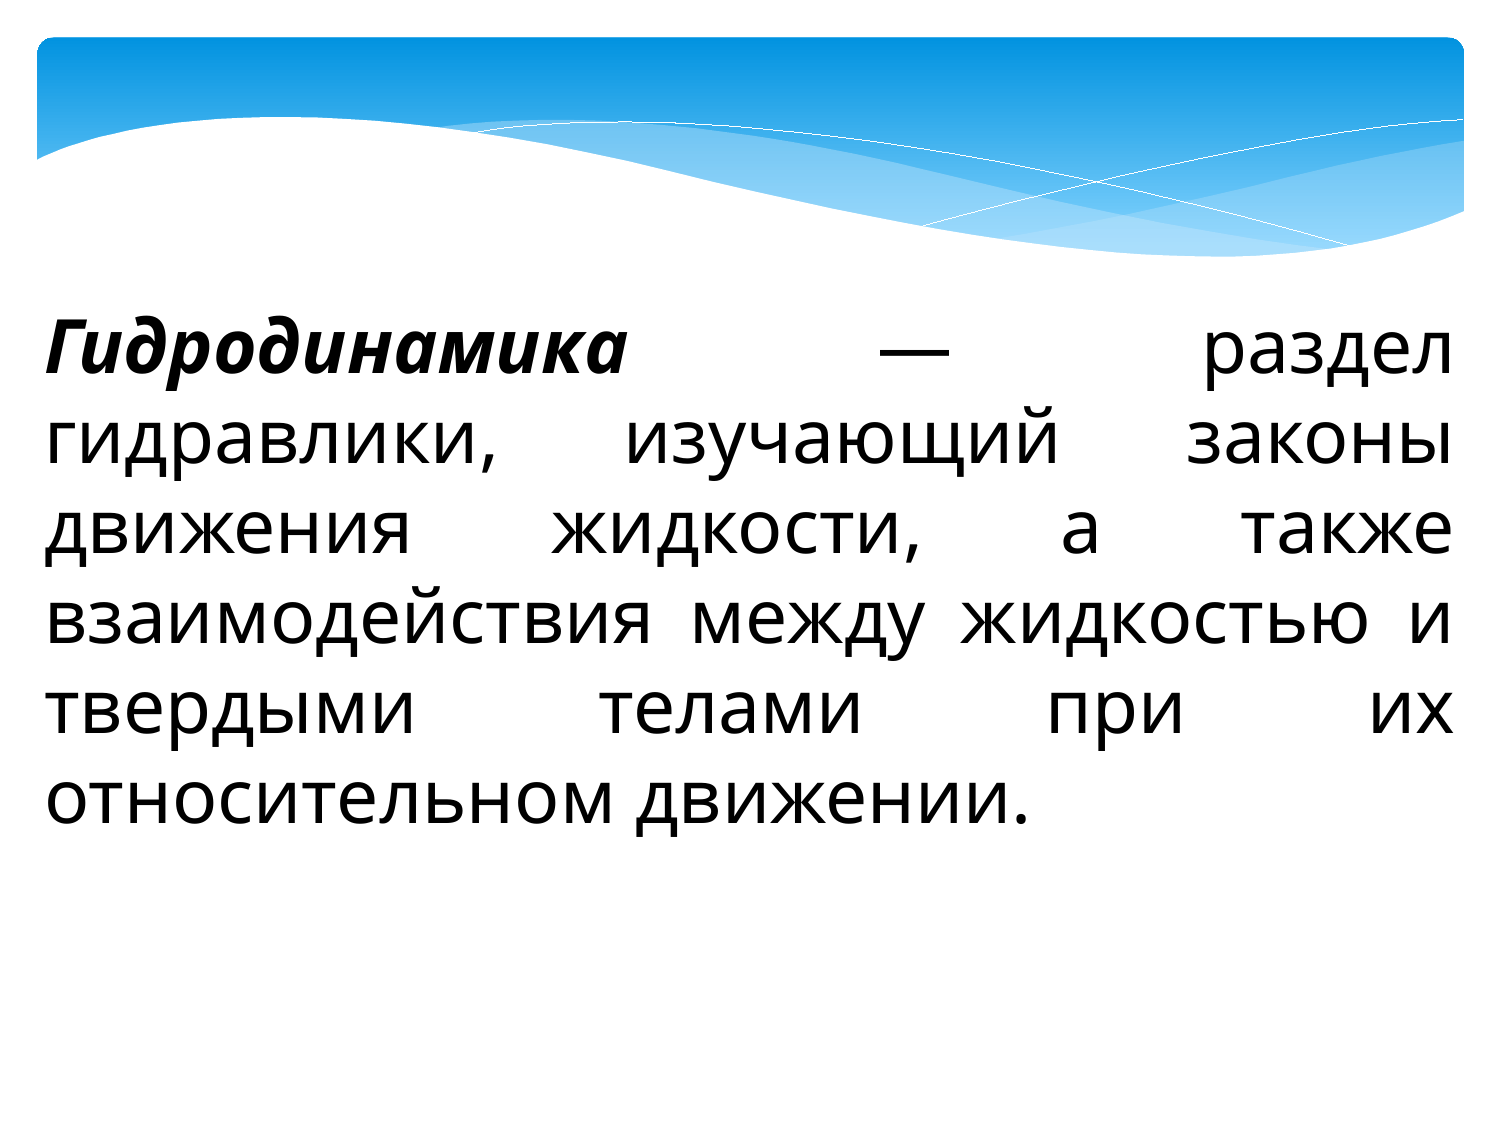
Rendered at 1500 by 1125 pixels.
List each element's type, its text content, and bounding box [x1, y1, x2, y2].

text_box Гидродинамика — раздел гидравлики, изучающий законы движения жидкости, а также взаимодействия между жидкостью и твердыми телами при их относительном движении. [29, 290, 1471, 846]
